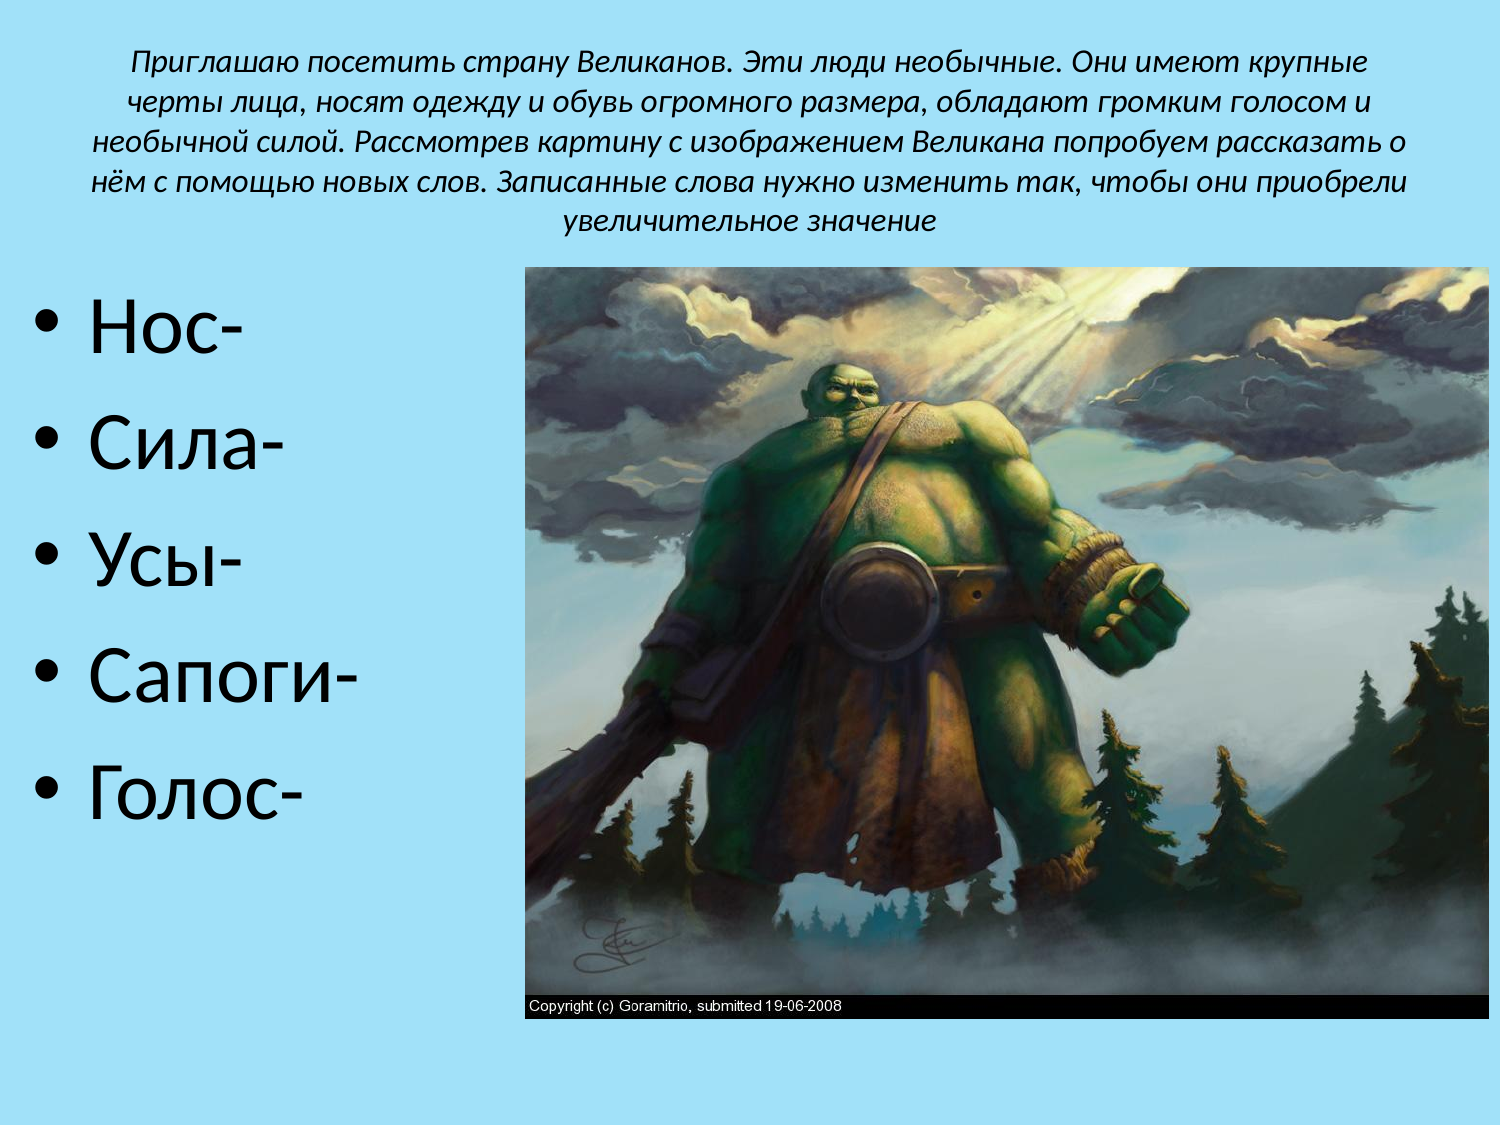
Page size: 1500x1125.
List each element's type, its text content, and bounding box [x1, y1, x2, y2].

title Приглашаю посетить страну Великанов. Эти люди необычные. Они имеют крупные черты лица, носят одежду и обувь огромного размера, обладают громким голосом и необычной силой. Рассмотрев картину с изображением Великана попробуем рассказать о нём с помощью новых слов. Записанные слова нужно изменить так, чтобы они приобрели увеличительное значение [75, 45, 1425, 233]
list Нос- Сила- Усы- Сапоги- Голос- [17, 262, 703, 1005]
picture [525, 266, 1489, 1019]
